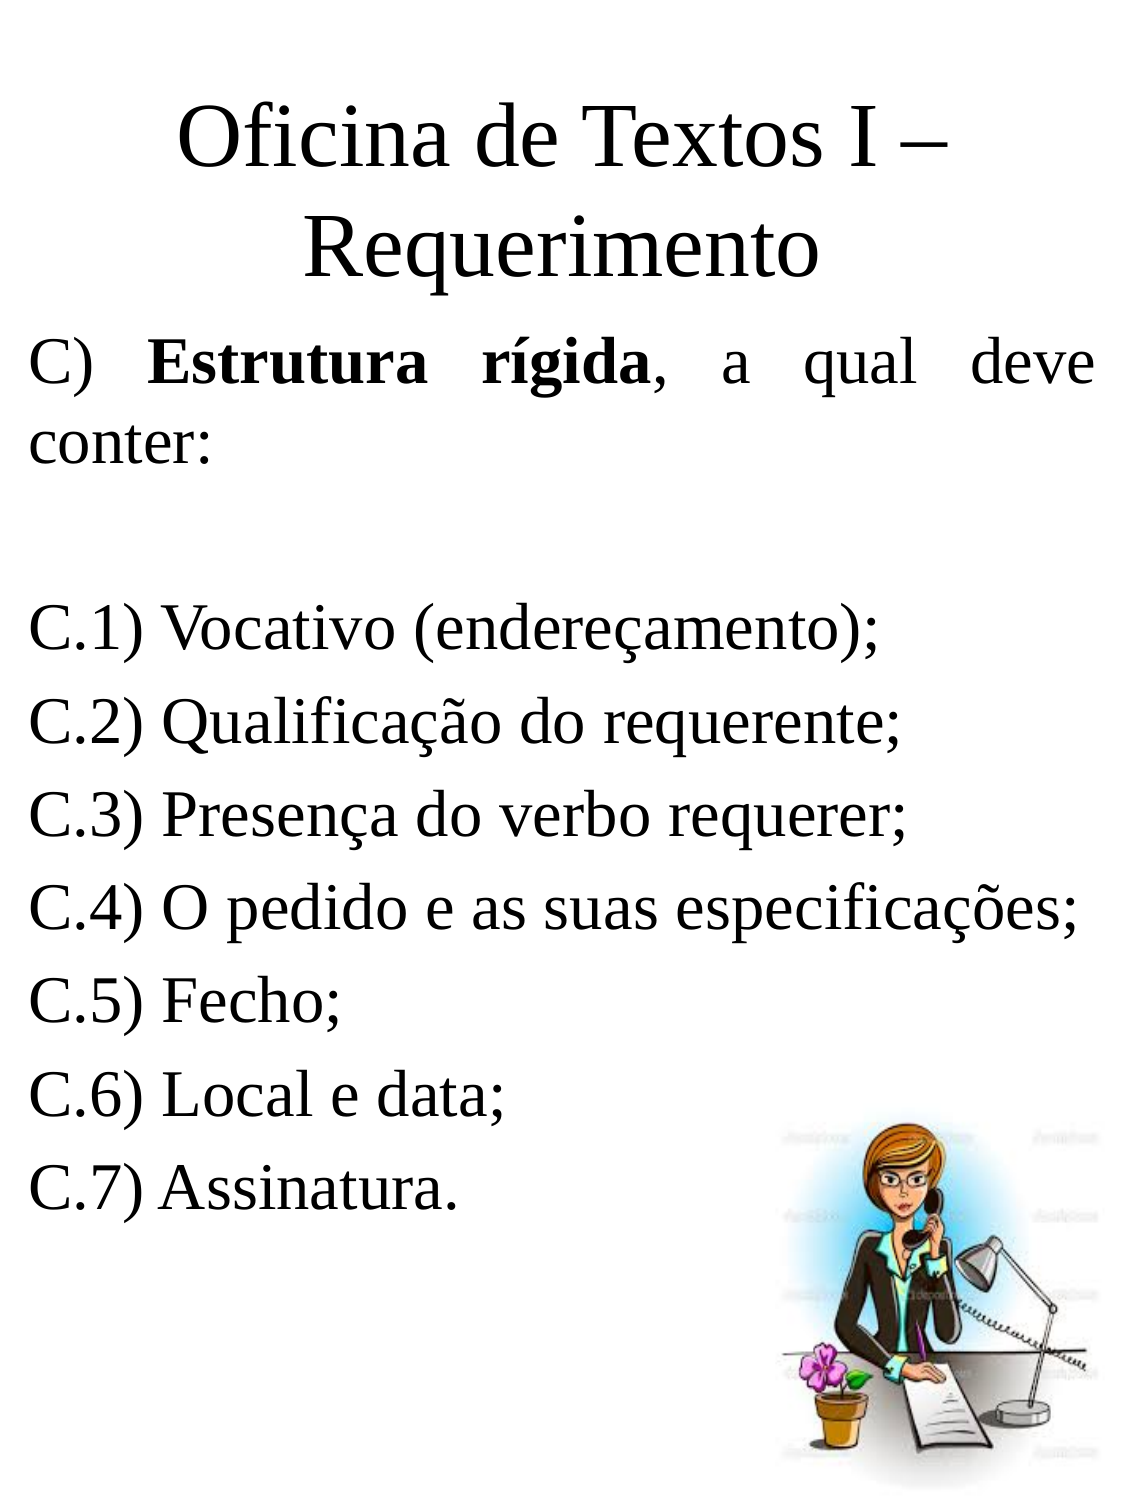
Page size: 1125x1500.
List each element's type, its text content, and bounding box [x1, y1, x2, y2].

picture [763, 1094, 1119, 1497]
title Oficina de Textos I – Requerimento [56, 60, 1069, 309]
list C) Estrutura rígida, a qual deve conter: C.1) Vocativo (endereçamento); C.2) Qualificação do requerente; C.3) Presença do verbo requerer; C.4) O pedido e as suas especificações; C.5) Fecho; C.6) Local e data; C.7) Assinatura. [13, 309, 1113, 1465]
